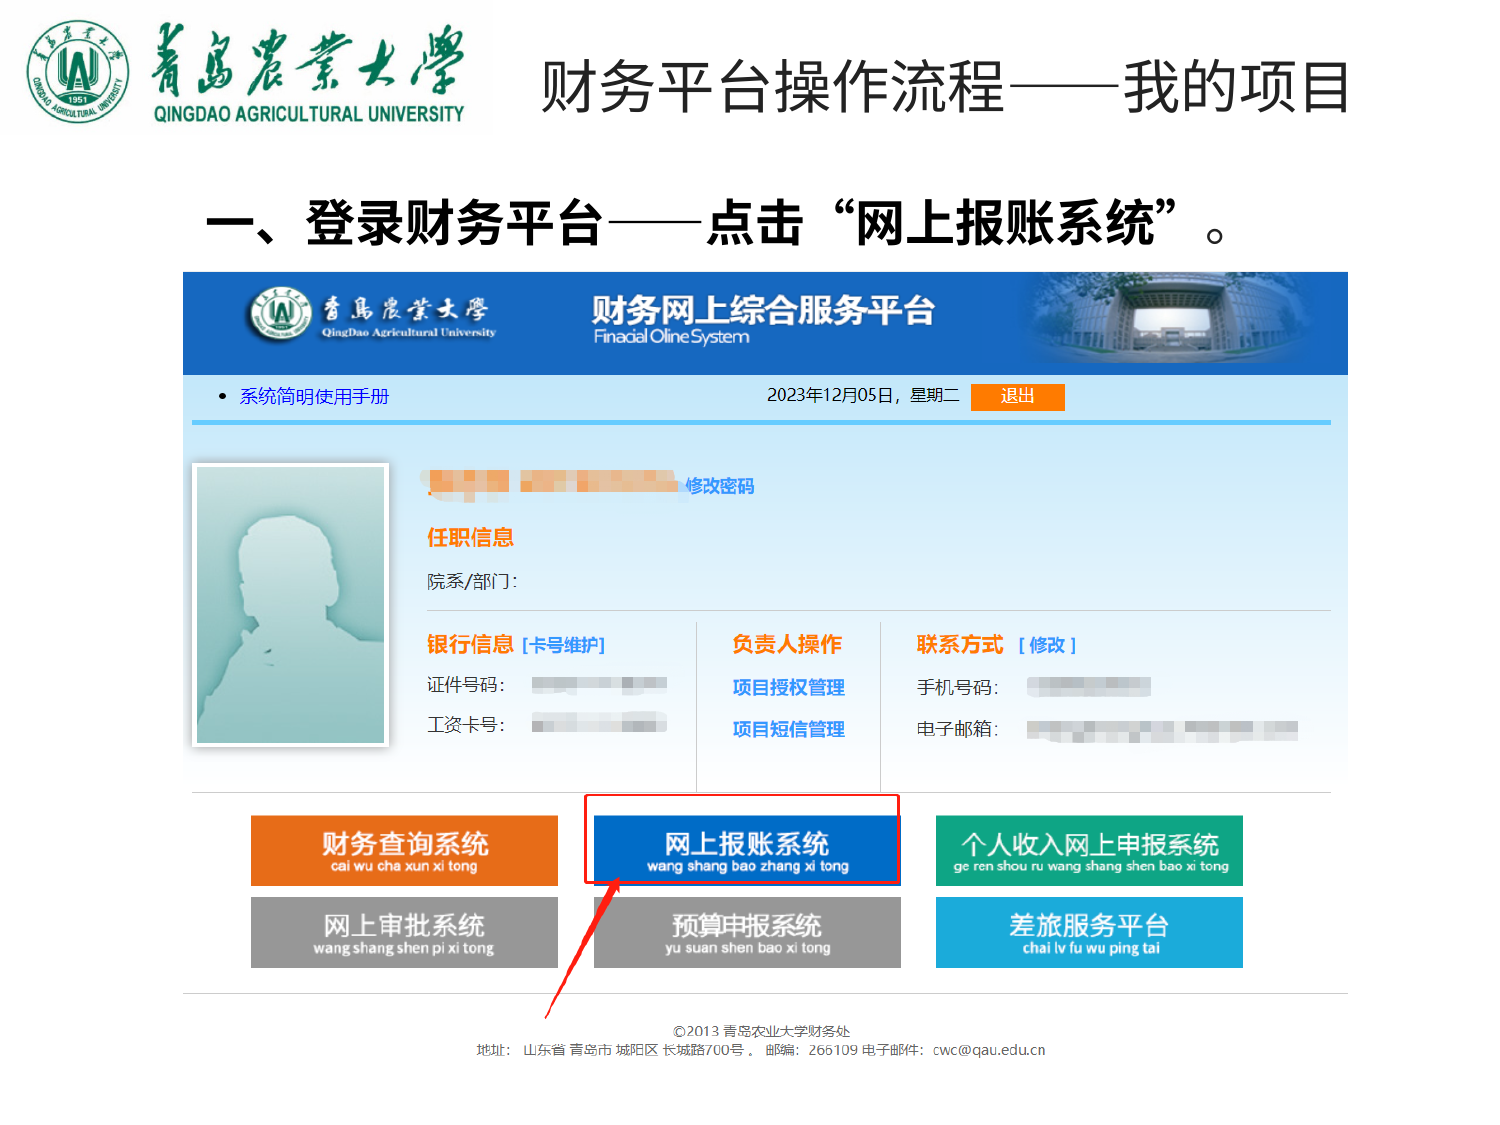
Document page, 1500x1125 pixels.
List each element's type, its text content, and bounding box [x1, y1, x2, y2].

text_box 一、登录财务平台——点击“网上报账系统”。 [123, 184, 1375, 260]
picture [182, 266, 1349, 1065]
picture [0, 0, 493, 135]
text_box 财务平台操作流程——我的项目 [525, 42, 1392, 128]
